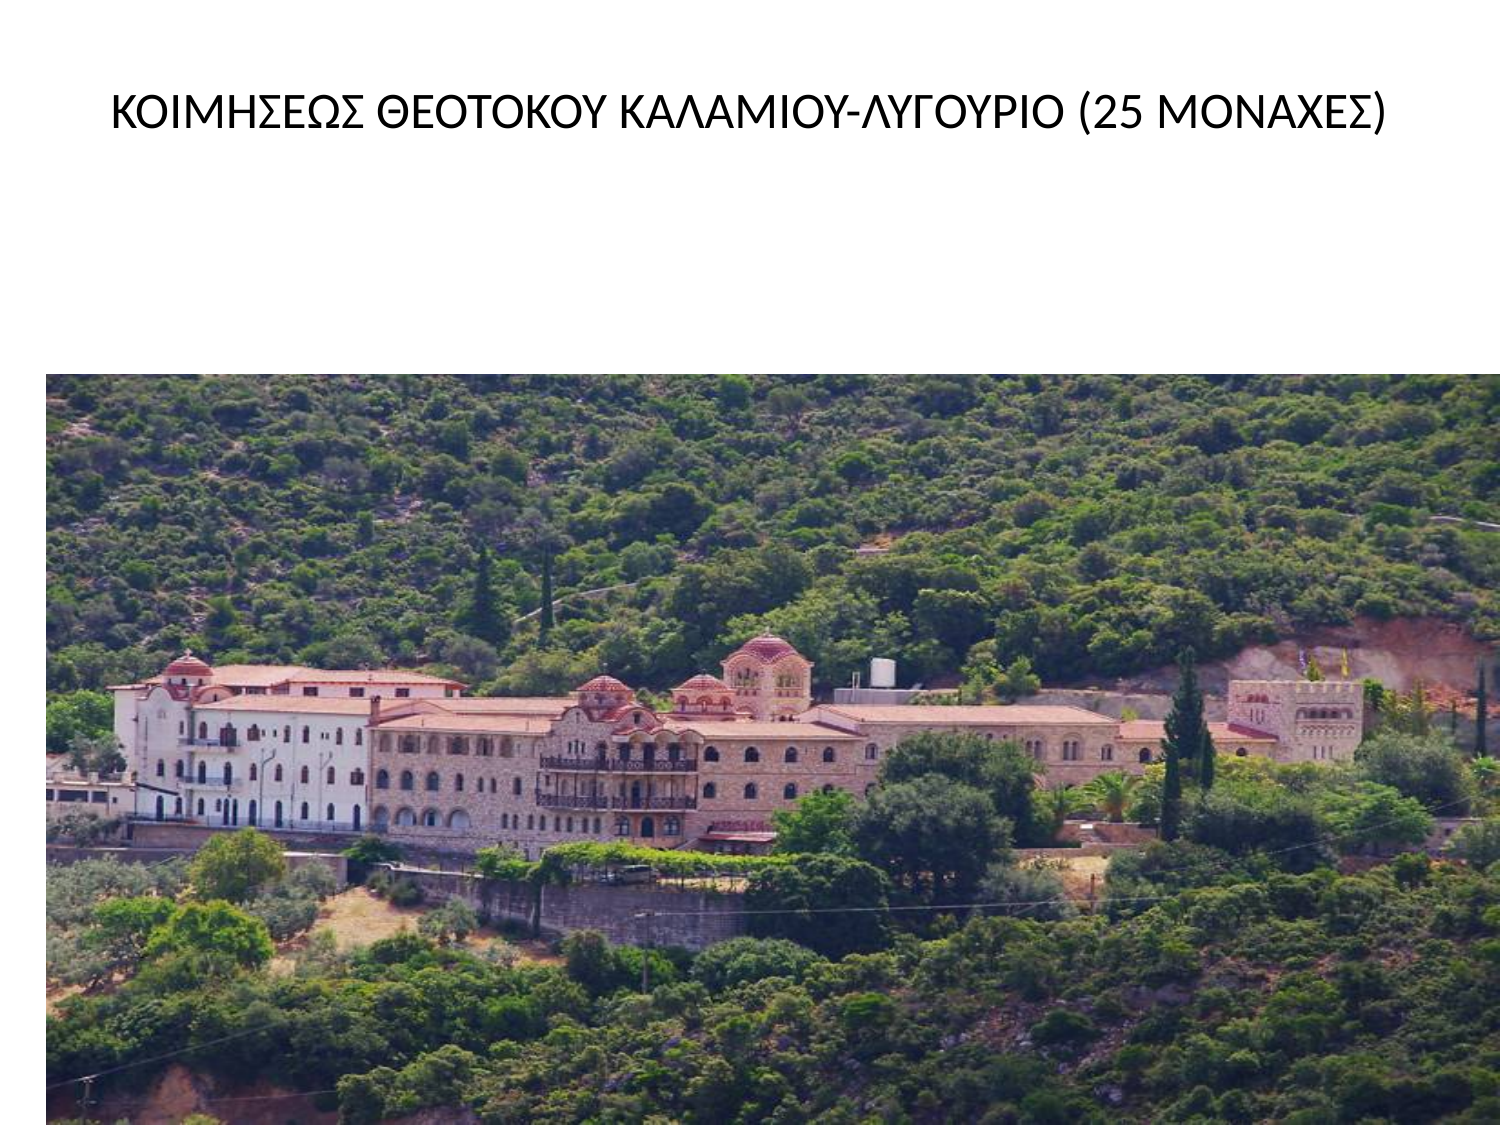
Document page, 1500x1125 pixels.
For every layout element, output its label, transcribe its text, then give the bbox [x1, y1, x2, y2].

title ΚΟΙΜΗΣΕΩΣ ΘΕΟΤΟΚΟΥ ΚΑΛΑΜΙΟΥ-ΛΥΓΟΥΡΙΟ (25 ΜΟΝΑΧΕΣ) [75, 45, 1425, 233]
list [46, 374, 1500, 1125]
